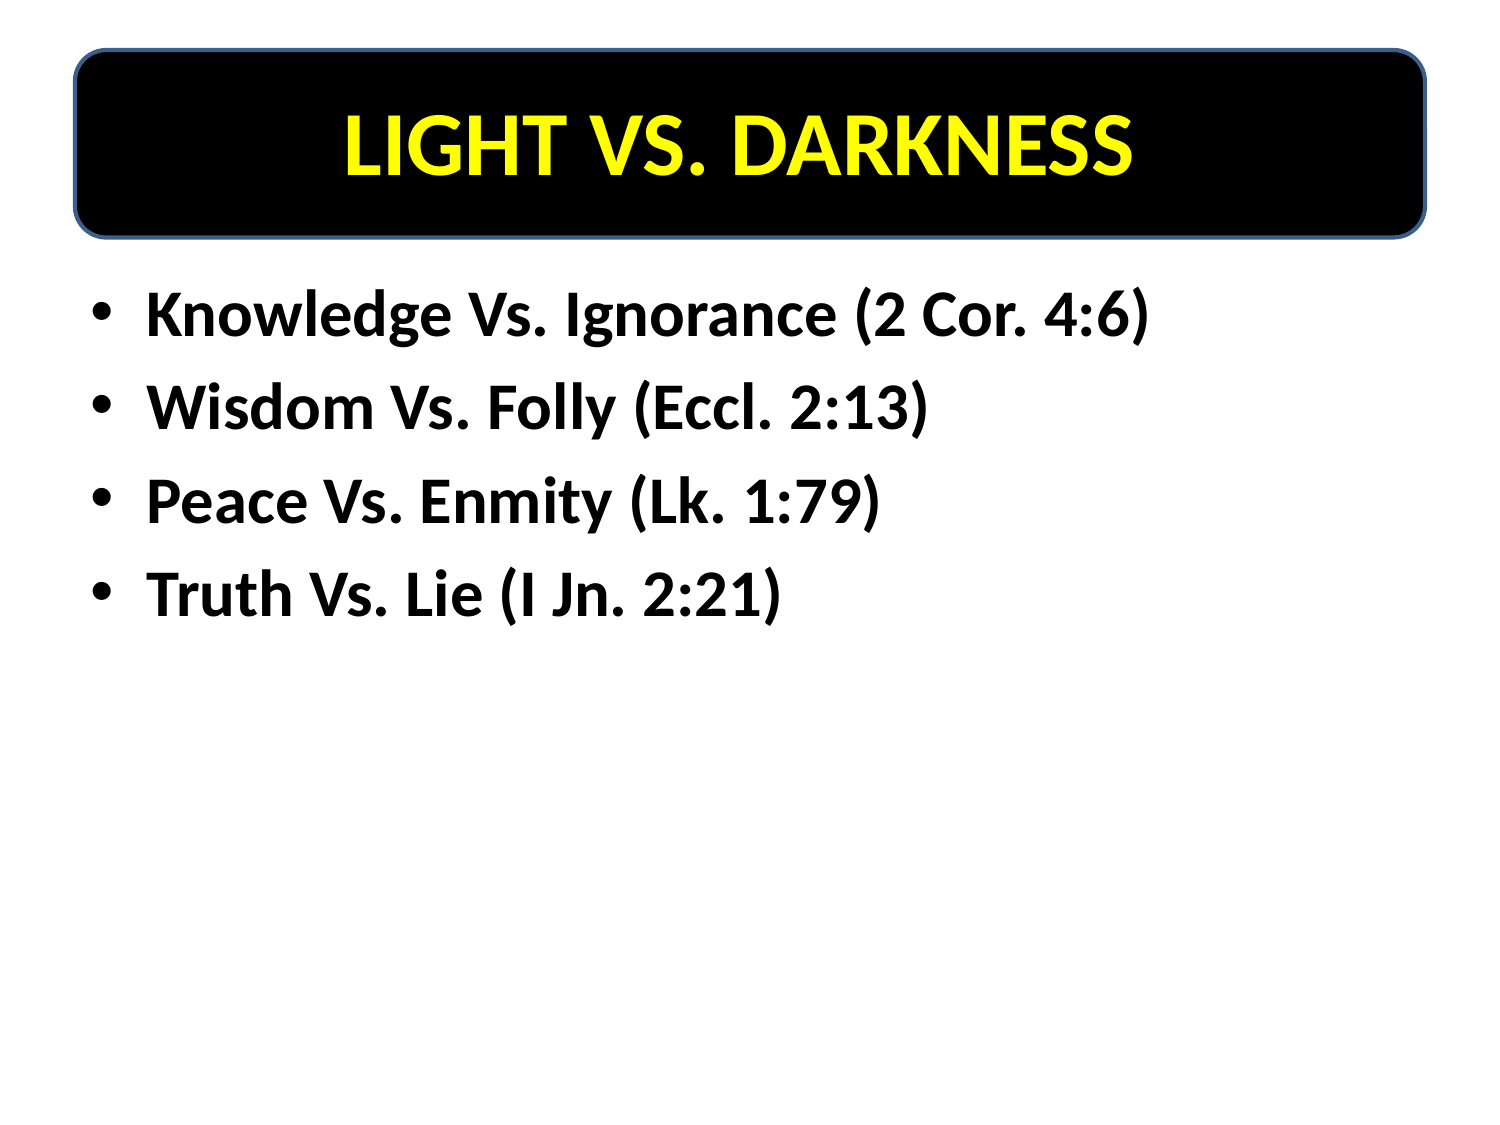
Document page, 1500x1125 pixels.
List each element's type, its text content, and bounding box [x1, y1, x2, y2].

text_box [86, 233, 1414, 240]
list Knowledge Vs. Ignorance (2 Cor. 4:6) Wisdom Vs. Folly (Eccl. 2:13) Peace Vs. Enmity (Lk. 1:79) Truth Vs. Lie (I Jn. 2:21) [75, 262, 1425, 1005]
title LIGHT VS. DARKNESS [75, 45, 1425, 233]
